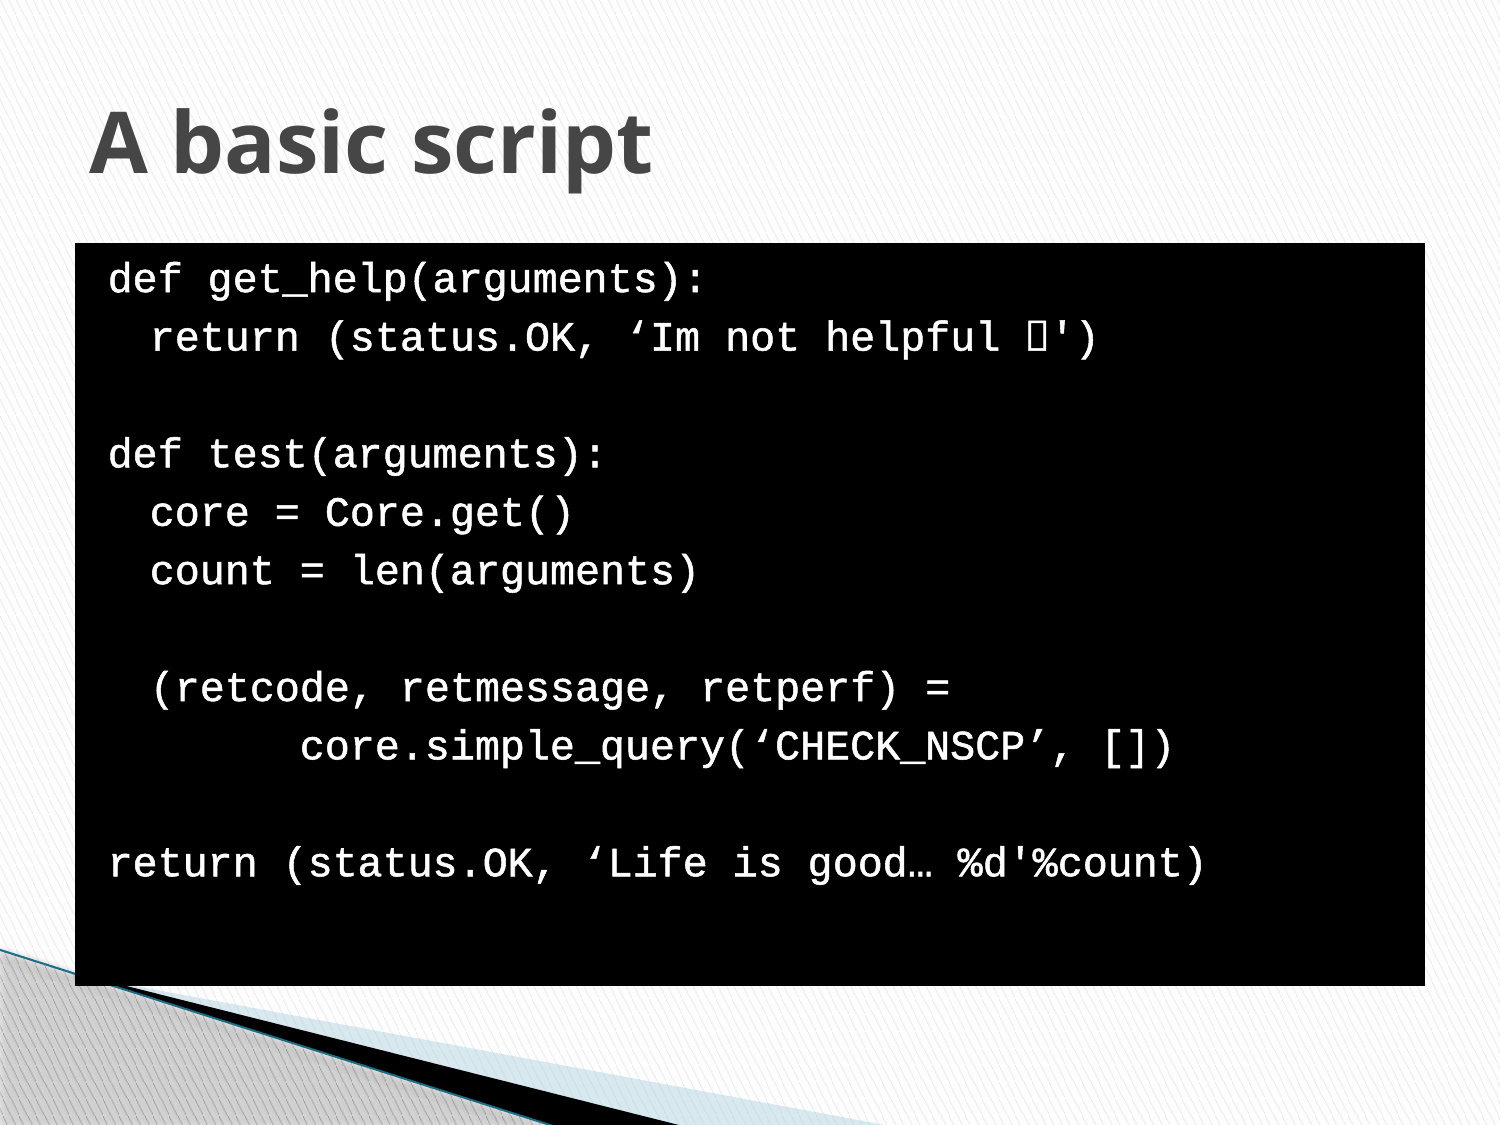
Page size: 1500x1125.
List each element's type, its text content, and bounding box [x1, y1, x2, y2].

list def get_help(arguments): return (status.OK, ‘Im not helpful ') def test(arguments): core = Core.get() count = len(arguments) (retcode, retmessage, retperf) = core.simple_query(‘CHECK_NSCP’, []) return (status.OK, ‘Life is good… %d'%count) [75, 243, 1425, 986]
title A basic script [75, 45, 1425, 233]
